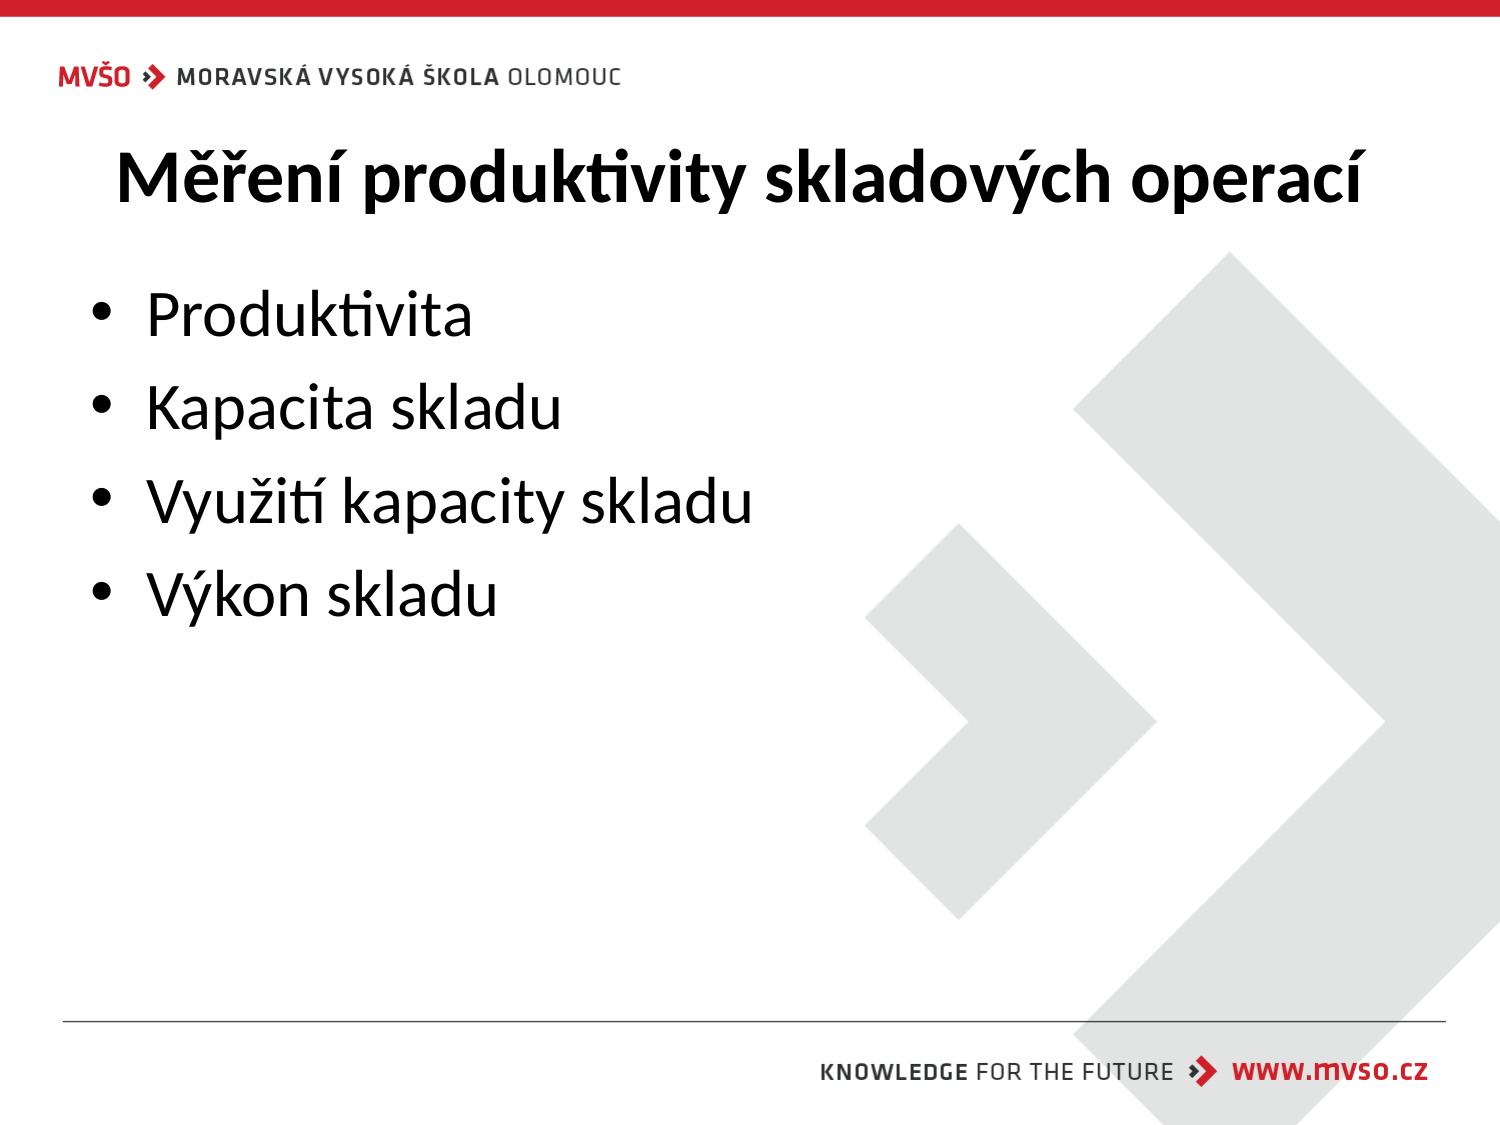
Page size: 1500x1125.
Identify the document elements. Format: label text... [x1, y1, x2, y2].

list Produktivita Kapacita skladu Využití kapacity skladu Výkon skladu [75, 262, 1425, 1005]
title Měření produktivity skladových operací [64, 78, 1415, 266]
picture [0, 0, 1500, 1125]
